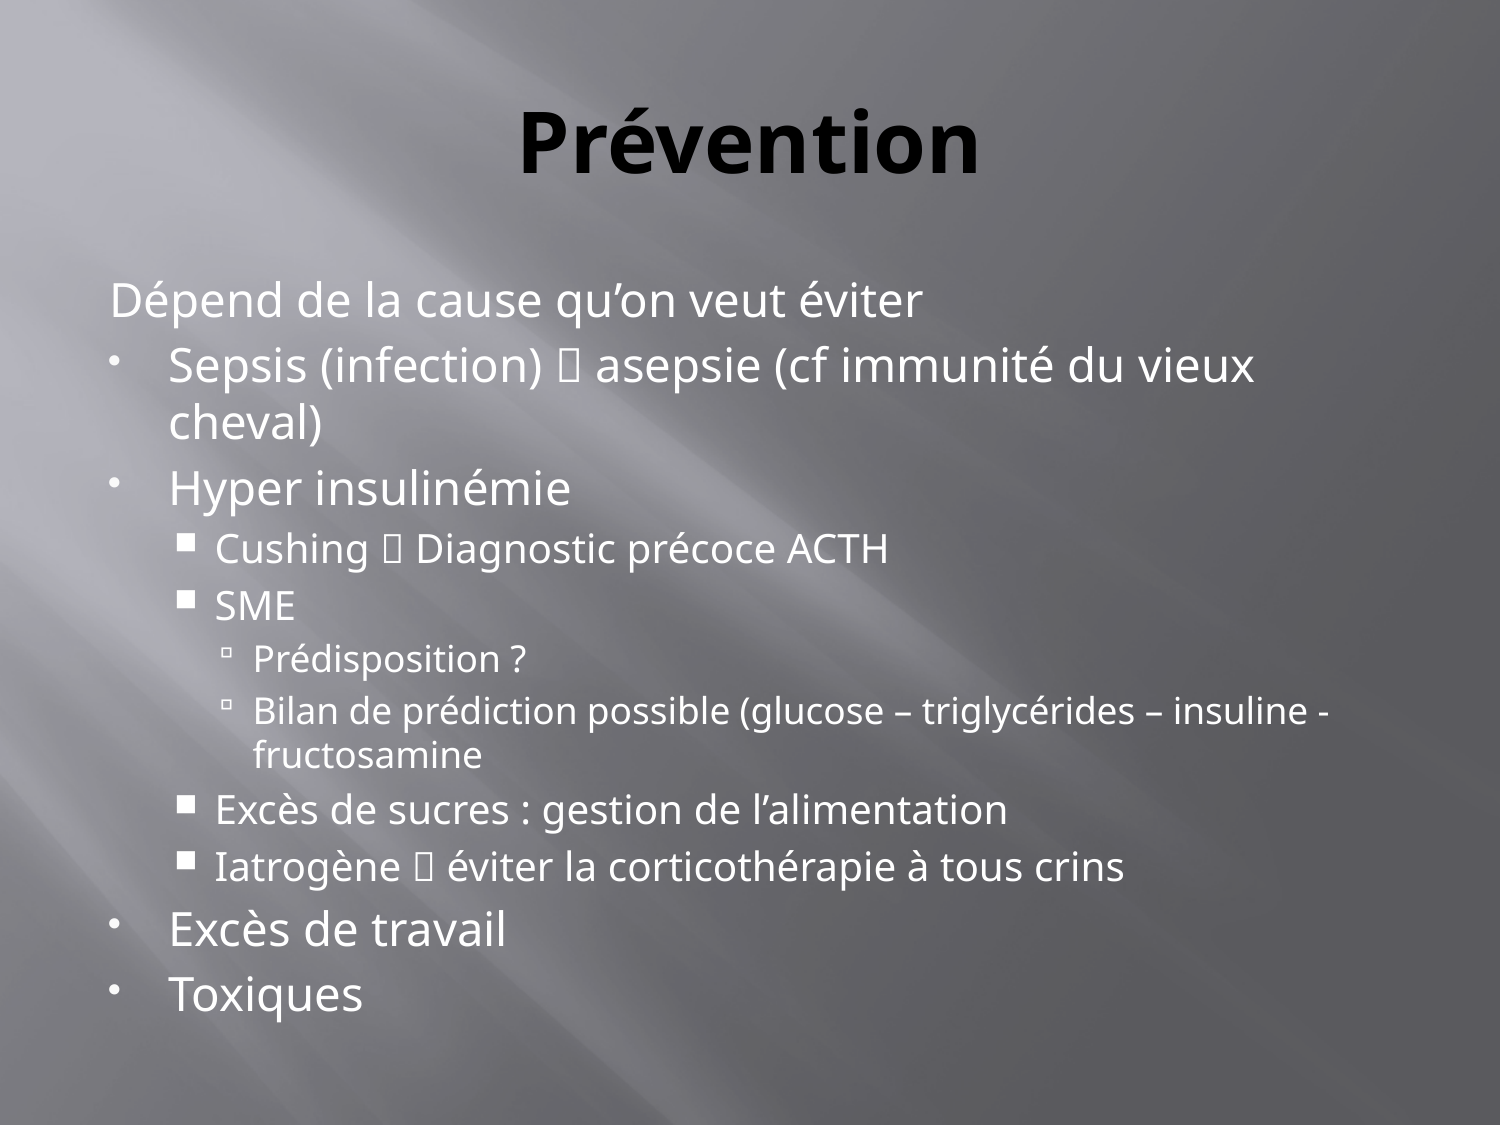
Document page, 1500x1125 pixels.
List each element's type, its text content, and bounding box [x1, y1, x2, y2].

title Prévention [75, 45, 1425, 233]
list Dépend de la cause qu’on veut éviter Sepsis (infection)  asepsie (cf immunité du vieux cheval) Hyper insulinémie Cushing  Diagnostic précoce ACTH SME Prédisposition ? Bilan de prédiction possible (glucose – triglycérides – insuline - fructosamine Excès de sucres : gestion de l’alimentation Iatrogène  éviter la corticothérapie à tous crins Excès de travail Toxiques [75, 262, 1425, 1035]
